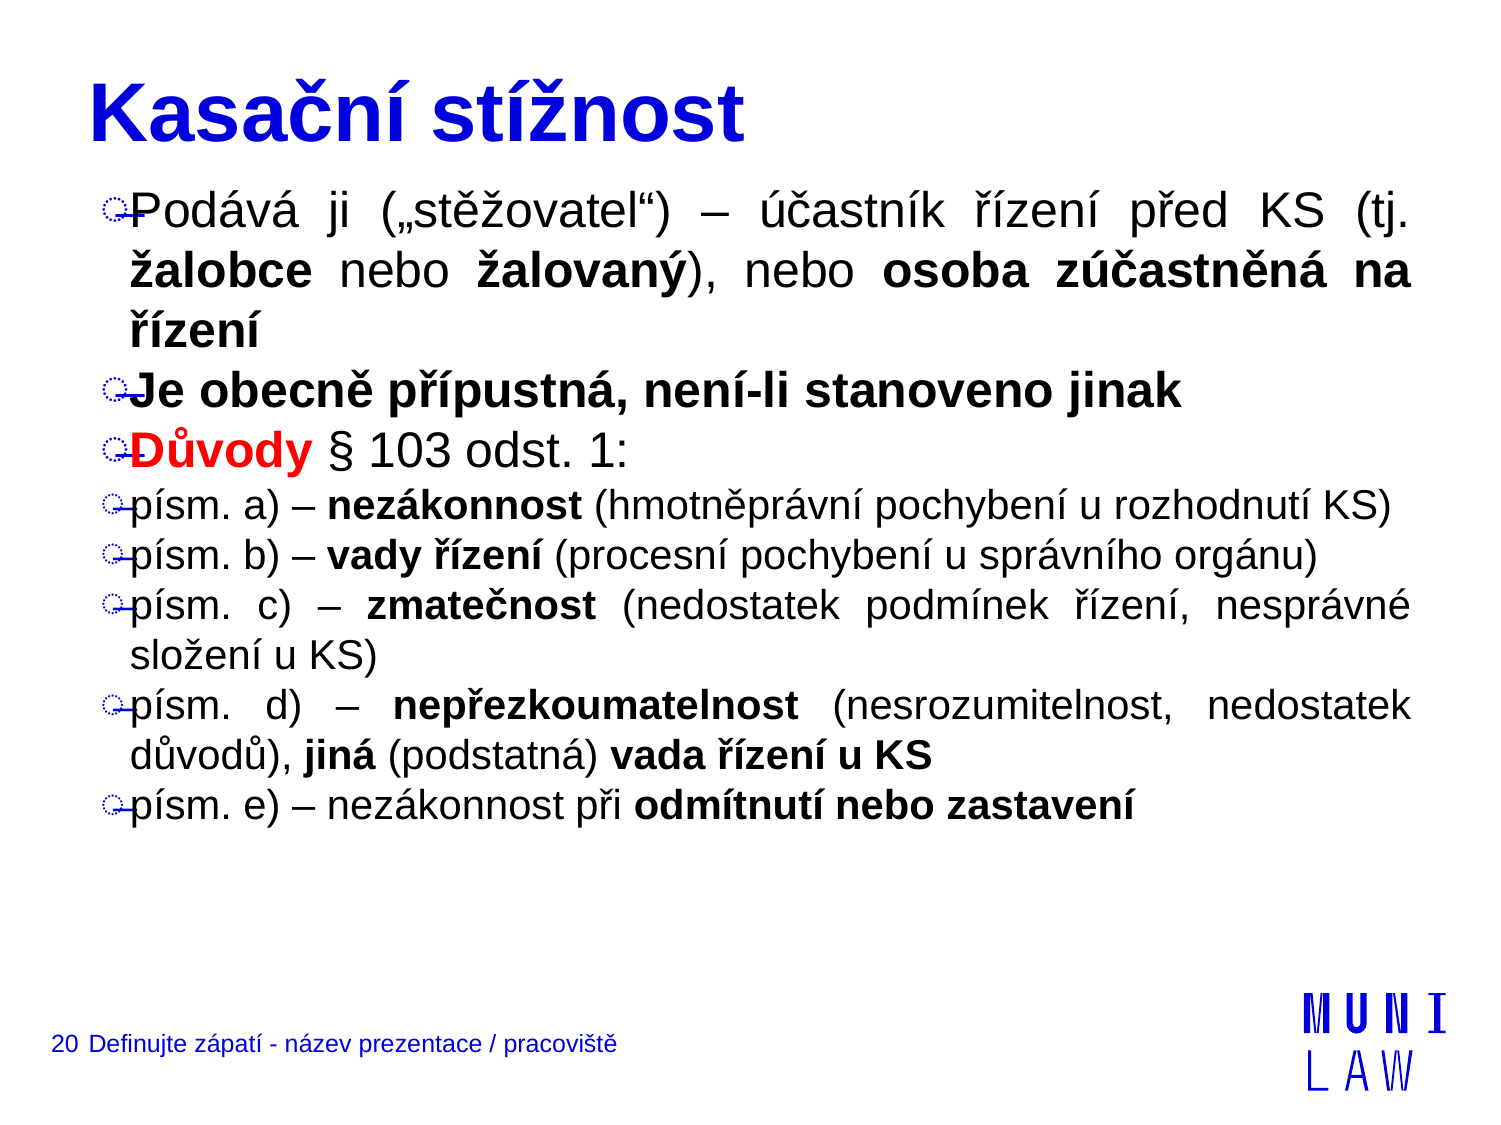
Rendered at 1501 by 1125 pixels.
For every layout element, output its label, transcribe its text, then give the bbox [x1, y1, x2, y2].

slide_number 20 [50, 1021, 82, 1063]
footer Definujte zápatí - název prezentace / pracoviště [88, 1021, 1064, 1063]
list Podává ji („stěžovatel“) – účastník řízení před KS (tj. žalobce nebo žalovaný), nebo osoba zúčastněná na řízení Je obecně přípustná, není-li stanoveno jinak Důvody § 103 odst. 1: písm. a) – nezákonnost (hmotněprávní pochybení u rozhodnutí KS) písm. b) – vady řízení (procesní pochybení u správního orgánu) písm. c) – zmatečnost (nedostatek podmínek řízení, nesprávné složení u KS) písm. d) – nepřezkoumatelnost (nesrozumitelnost, nedostatek důvodů), jiná (podstatná) vada řízení u KS písm. e) – nezákonnost při odmítnutí nebo zastavení [88, 177, 1412, 957]
title Kasační stížnost [88, 74, 1412, 149]
